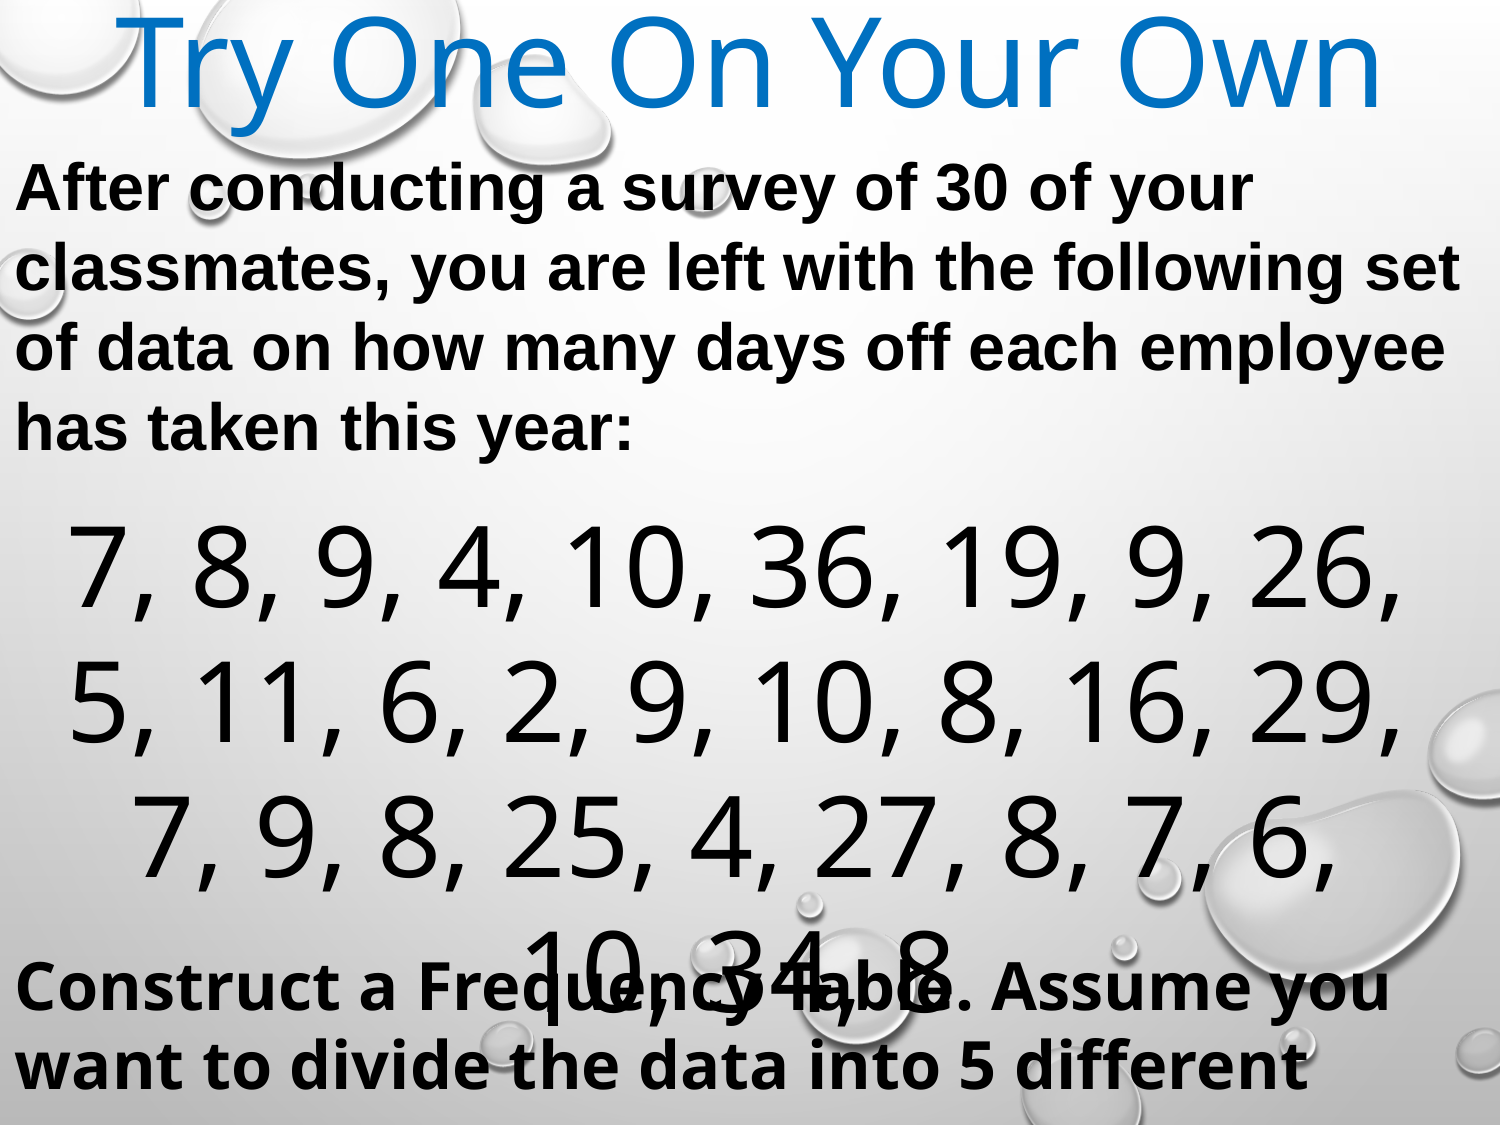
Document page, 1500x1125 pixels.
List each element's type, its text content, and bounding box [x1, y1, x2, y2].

text_box After conducting a survey of 30 of your classmates, you are left with the following set of data on how many days off each employee has taken this year: Construct a Frequency Table. Assume you want to divide the data into 5 different groups. [0, 140, 1500, 1125]
text_box 7, 8, 9, 4, 10, 36, 19, 9, 26, 5, 11, 6, 2, 9, 10, 8, 16, 29, 7, 9, 8, 25, 4, 27, 8, 7, 6, 10, 34, 8 [24, 487, 1450, 1043]
text_box Try One On Your Own [0, 0, 1500, 140]
